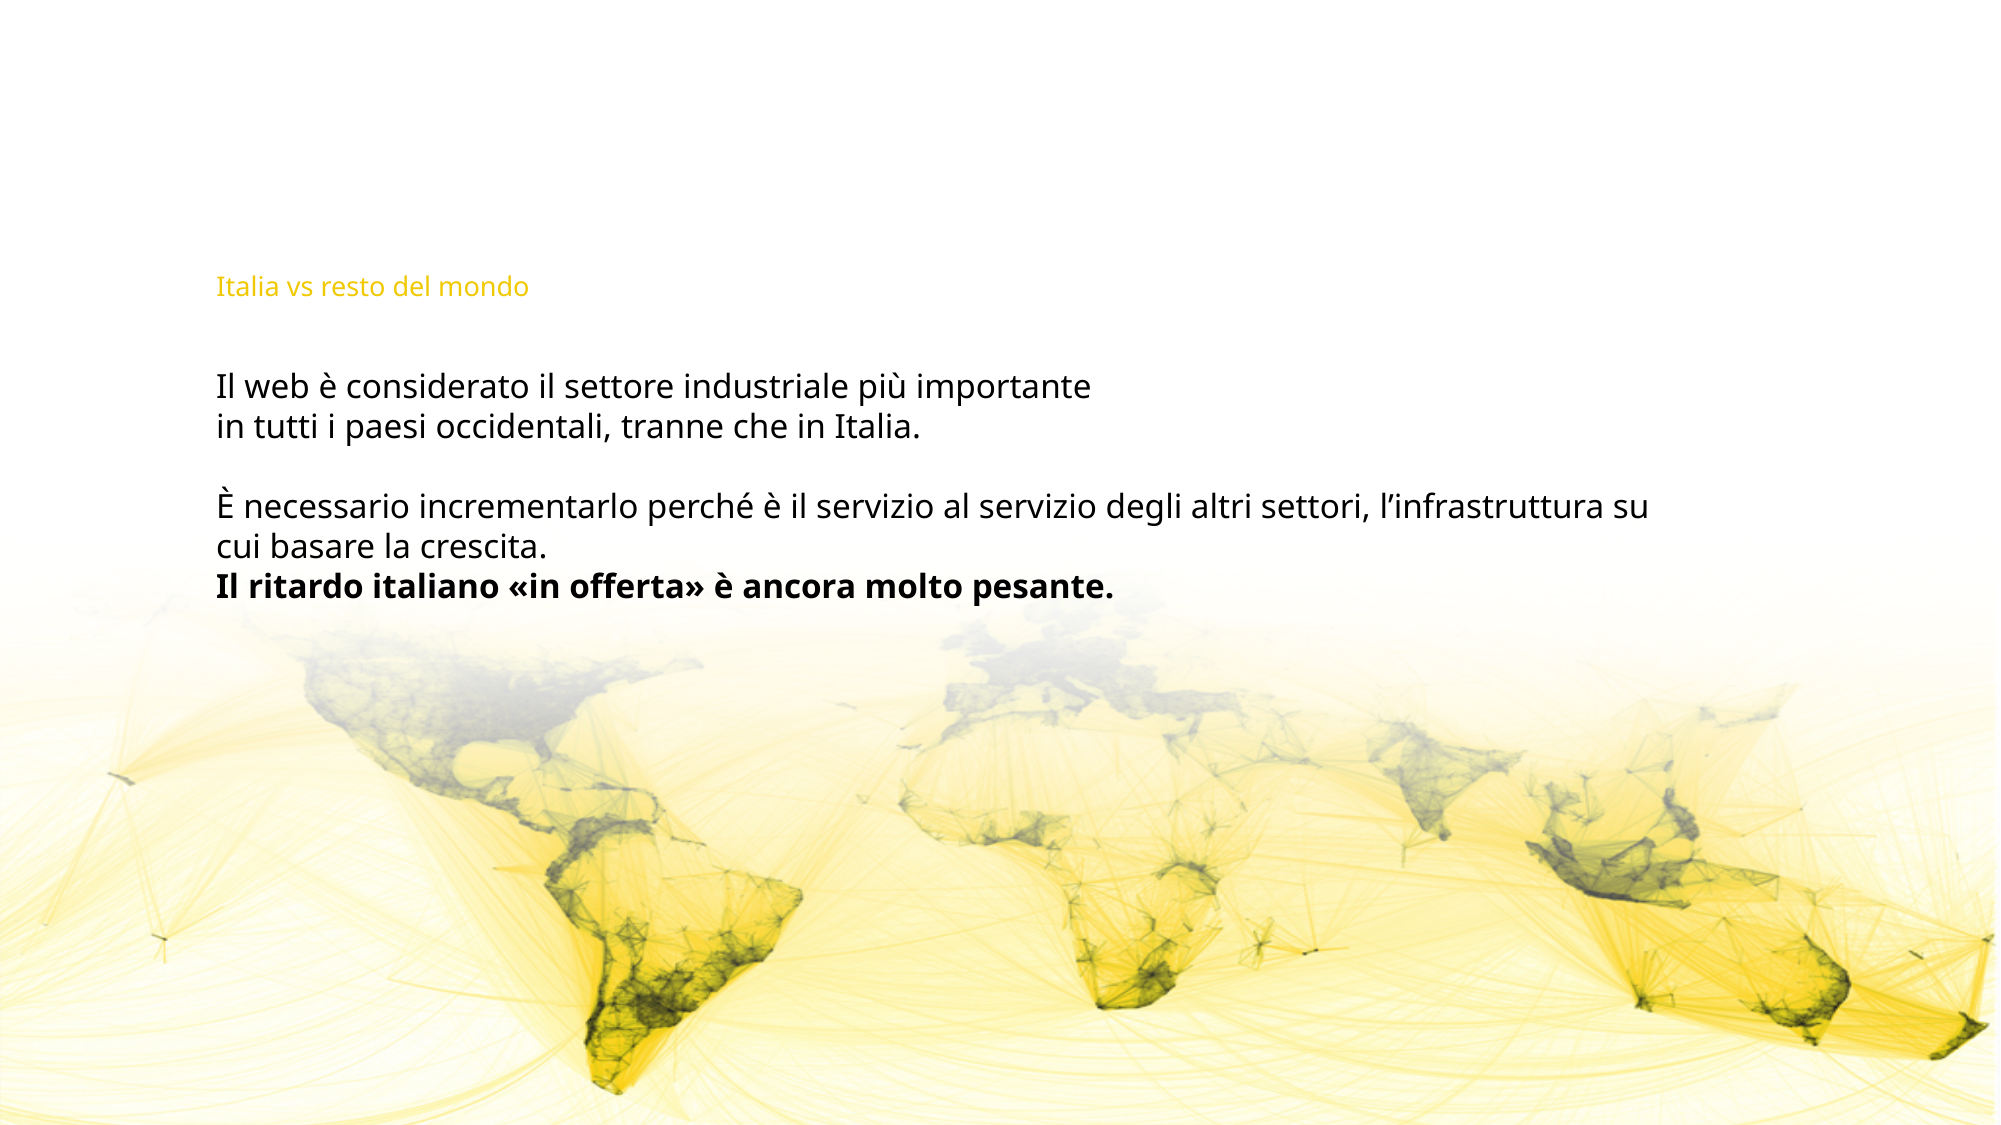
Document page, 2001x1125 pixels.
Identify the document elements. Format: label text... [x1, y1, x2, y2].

text_box Il web è considerato il settore industriale più importante in tutti i paesi occidentali, tranne che in Italia. È necessario incrementarlo perché è il servizio al servizio degli altri settori, l’infrastruttura su cui basare la crescita. Il ritardo italiano «in offerta» è ancora molto pesante. [201, 357, 1718, 490]
title Italia vs resto del mondo fase [201, 261, 1902, 345]
picture [0, 490, 2000, 1125]
